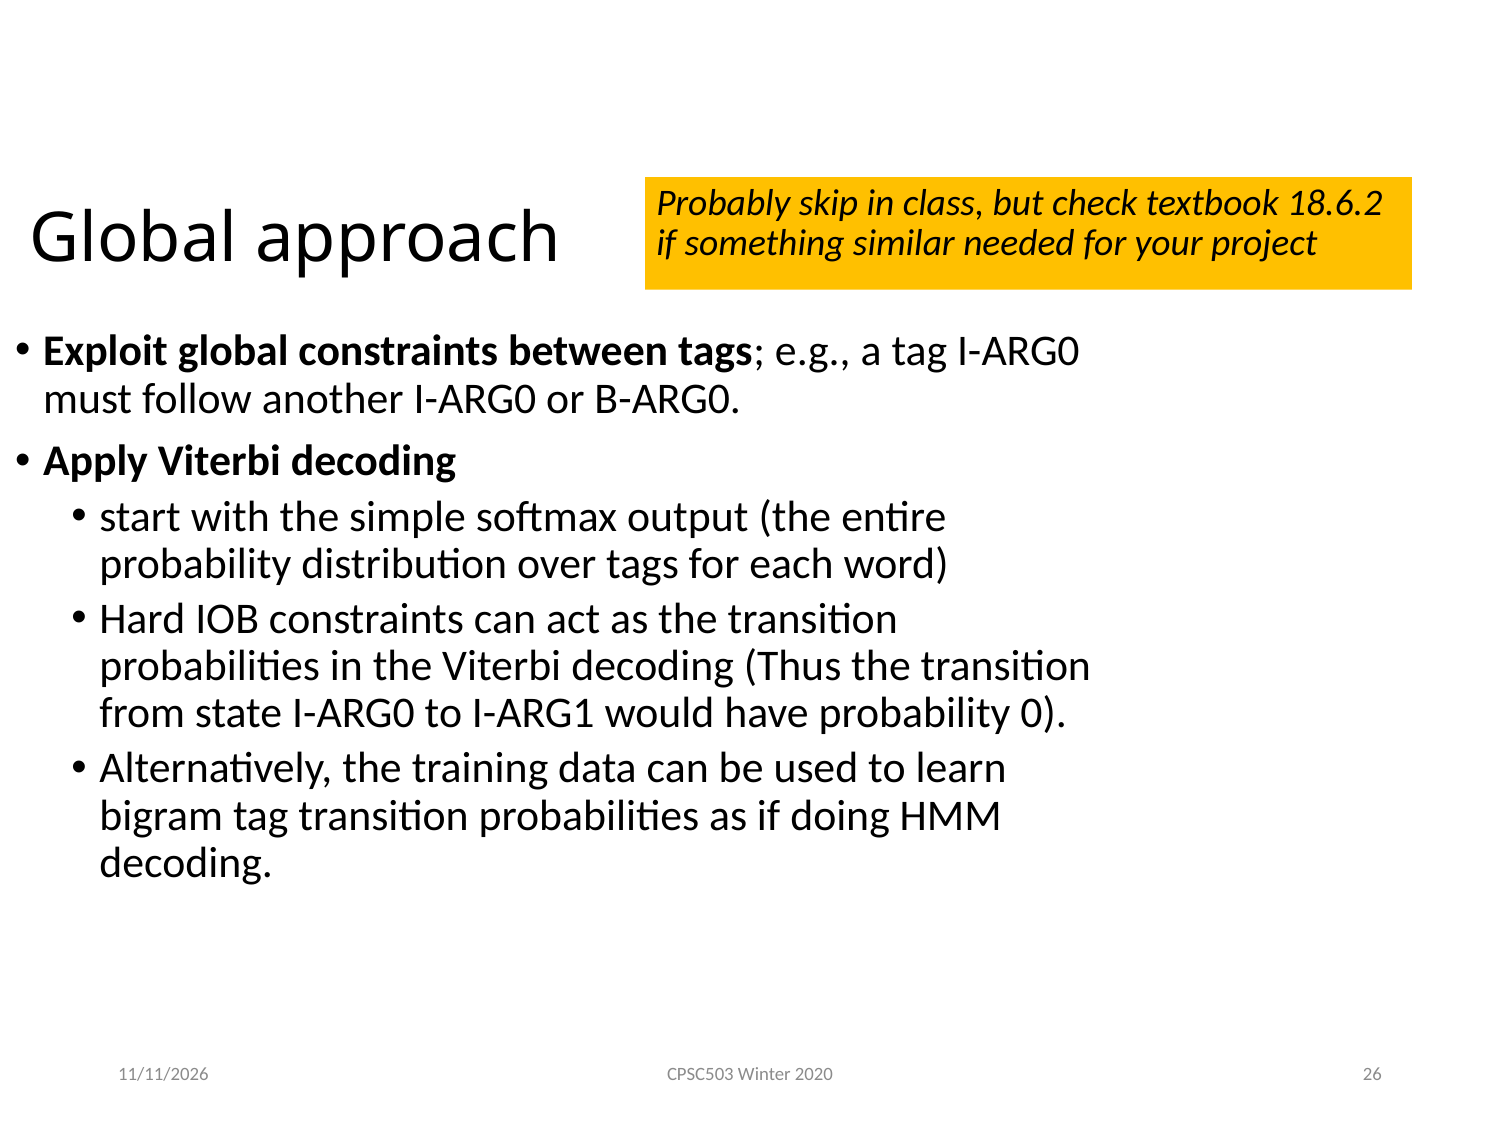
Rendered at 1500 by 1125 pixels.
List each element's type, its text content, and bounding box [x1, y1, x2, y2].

text_box Probably skip in class, but check textbook 18.6.2 if something similar needed for your project [645, 177, 1412, 290]
slide_number 26 [1059, 1042, 1397, 1103]
title Global approach [14, 157, 1309, 321]
list Exploit global constraints between tags; e.g., a tag I-ARG0 must follow another I-ARG0 or B-ARG0. Apply Viterbi decoding start with the simple softmax output (the entire probability distribution over tags for each word) Hard IOB constraints can act as the transition probabilities in the Viterbi decoding (Thus the transition from state I-ARG0 to I-ARG1 would have probability 0). Alternatively, the training data can be used to learn bigram tag transition probabilities as if doing HMM decoding. [0, 320, 1117, 923]
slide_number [103, 1042, 441, 1103]
footer CPSC503 Winter 2020 [496, 1042, 1004, 1103]
